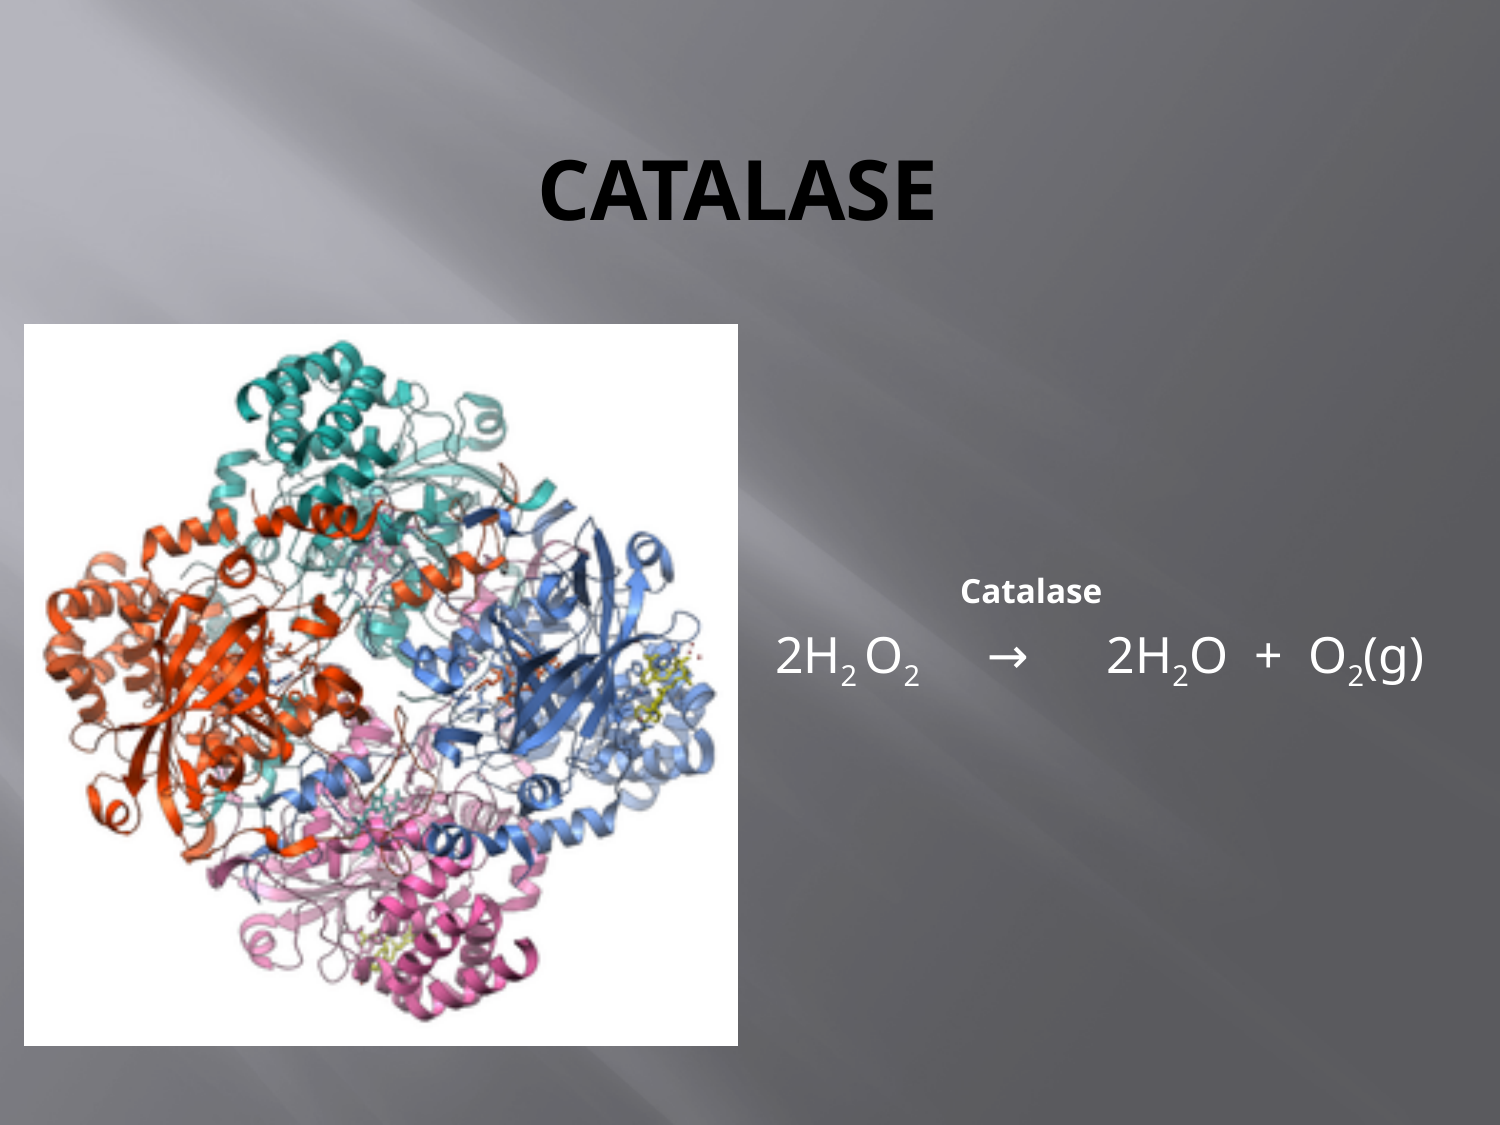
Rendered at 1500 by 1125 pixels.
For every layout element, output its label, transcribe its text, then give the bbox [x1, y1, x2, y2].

picture [24, 324, 738, 1047]
subtitle Catalase 2H2 O2 → 2H2O + O2(g) [781, 546, 1463, 834]
title Catalase [99, 75, 1375, 238]
